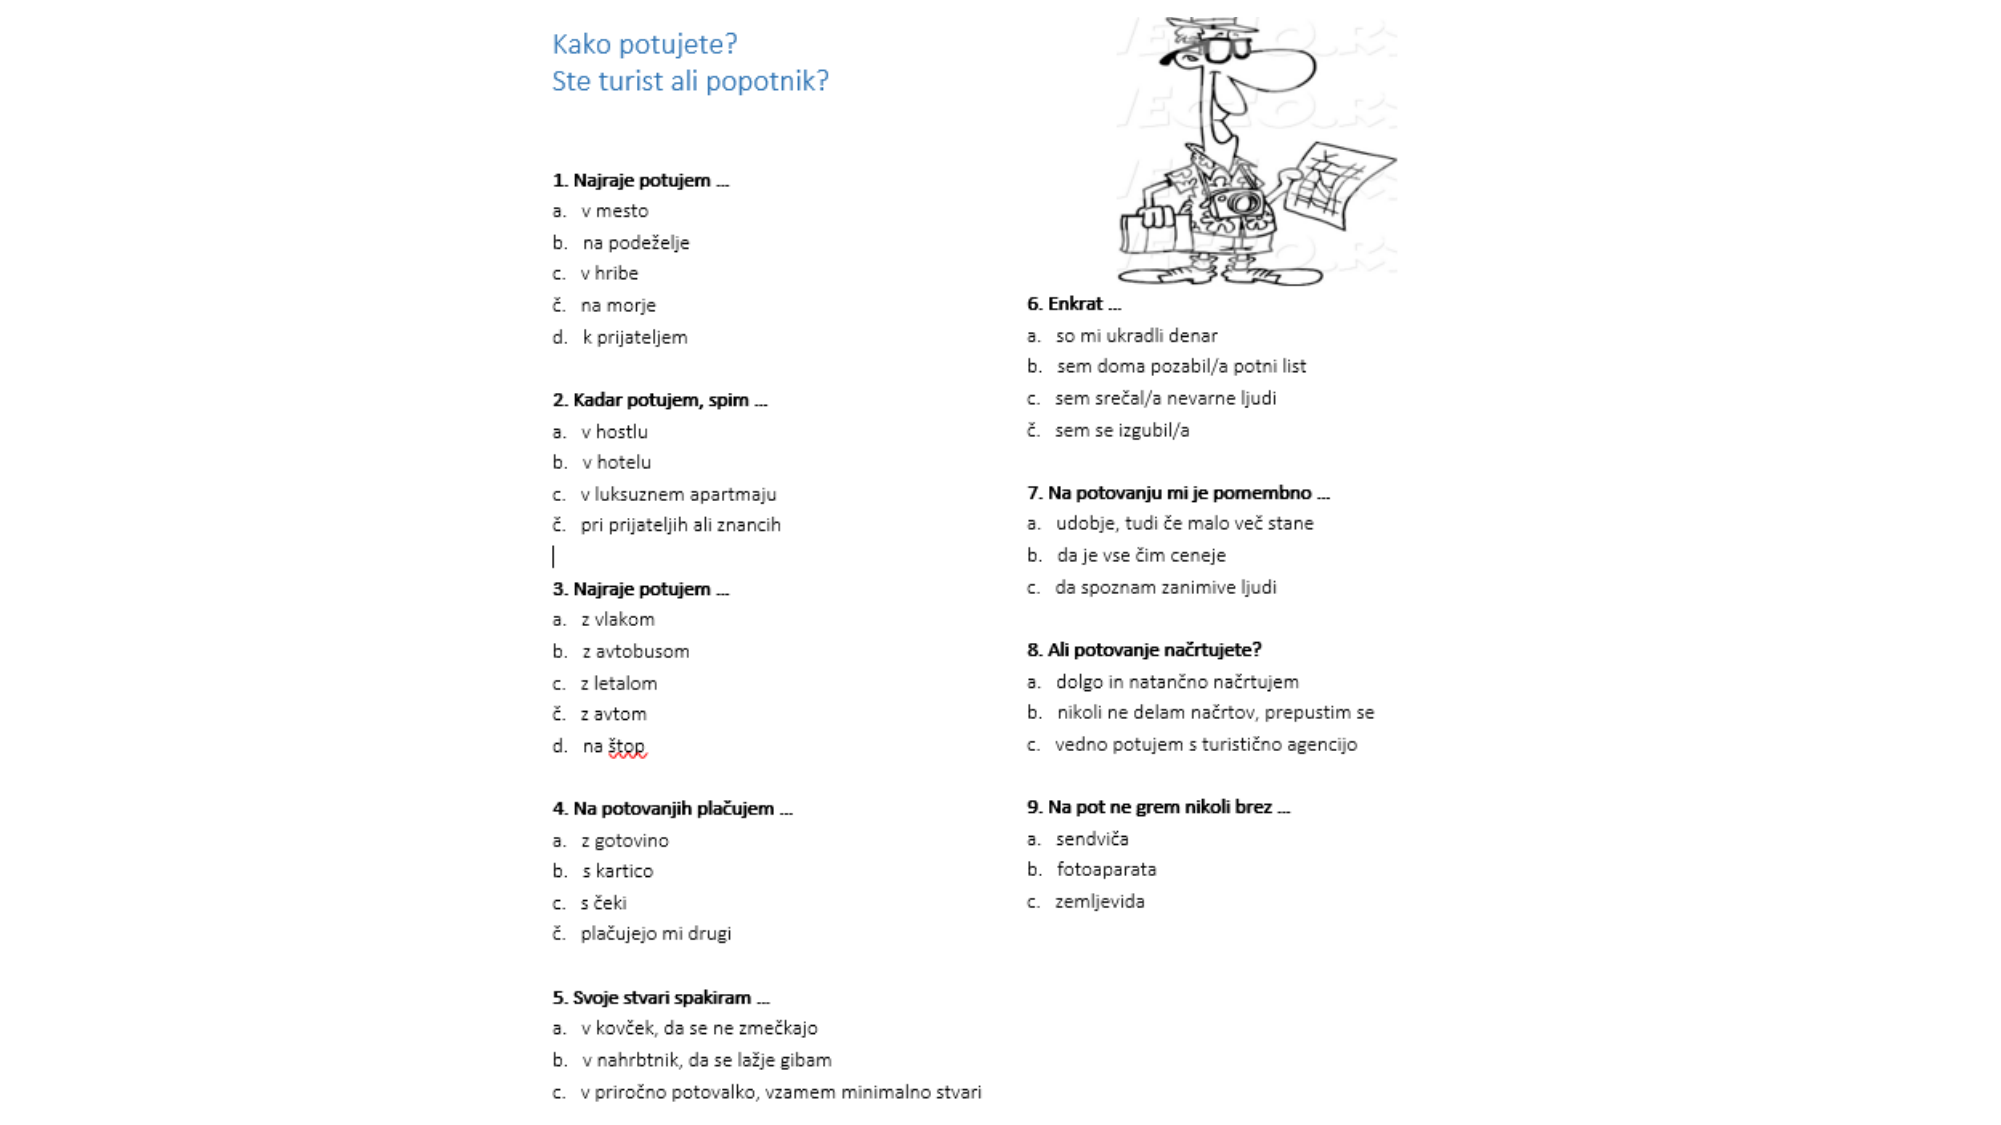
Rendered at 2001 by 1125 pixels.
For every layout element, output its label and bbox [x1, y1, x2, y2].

picture [535, 17, 1428, 1118]
